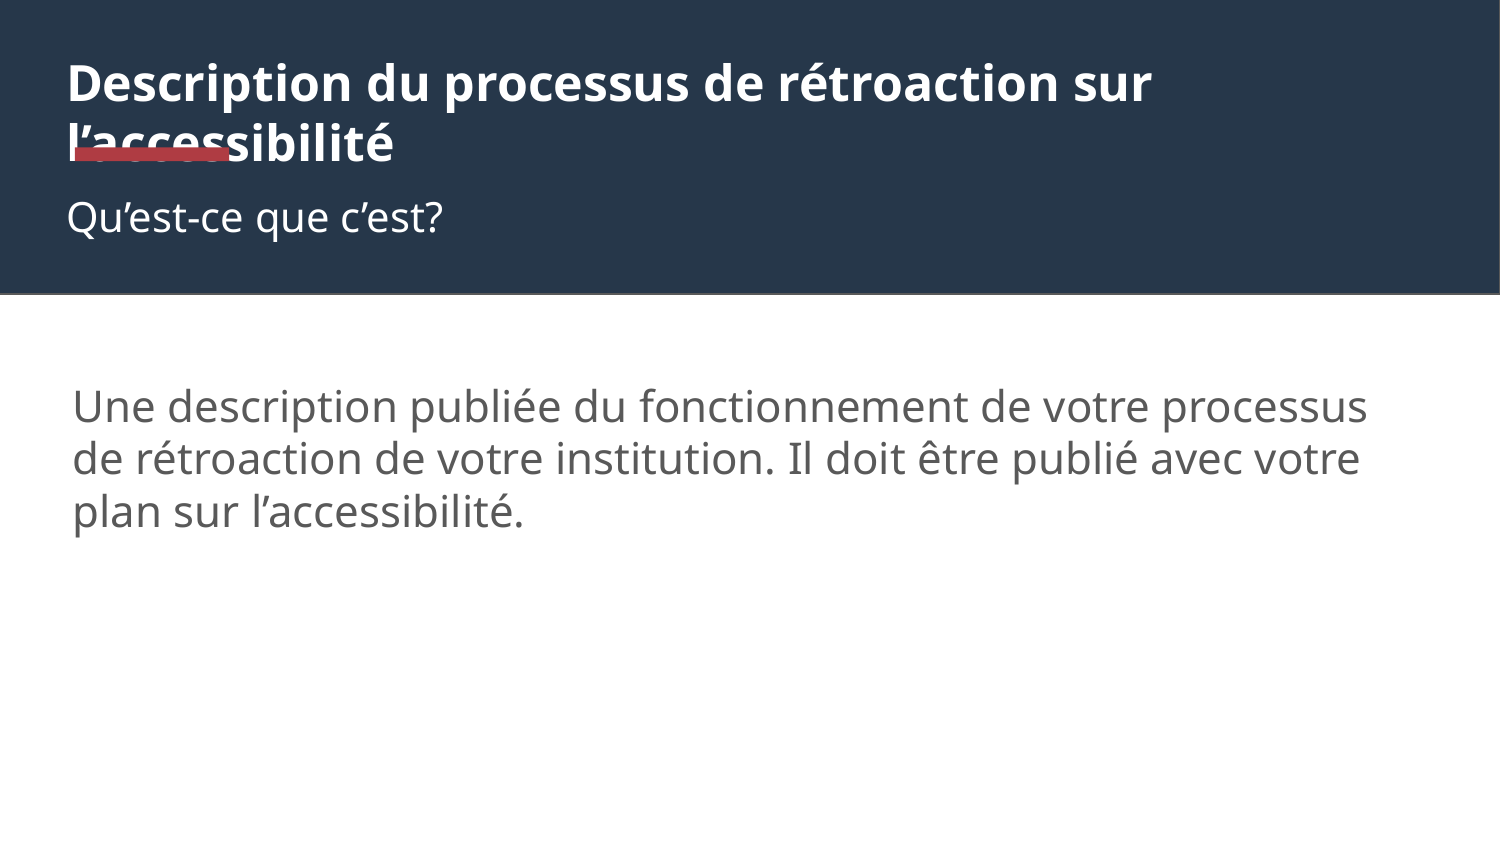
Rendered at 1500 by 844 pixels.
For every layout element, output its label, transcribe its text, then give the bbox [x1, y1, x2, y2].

subtitle Qu’est-ce que c’est? [51, 175, 1208, 251]
list Une description publiée du fonctionnement de votre processus de rétroaction de votre institution. Il doit être publié avec votre plan sur l’accessibilité. [57, 363, 1436, 785]
title Description du processus de rétroaction sur l’accessibilité [51, 36, 1489, 194]
text_box [74, 147, 230, 162]
text_box [0, 0, 1500, 295]
